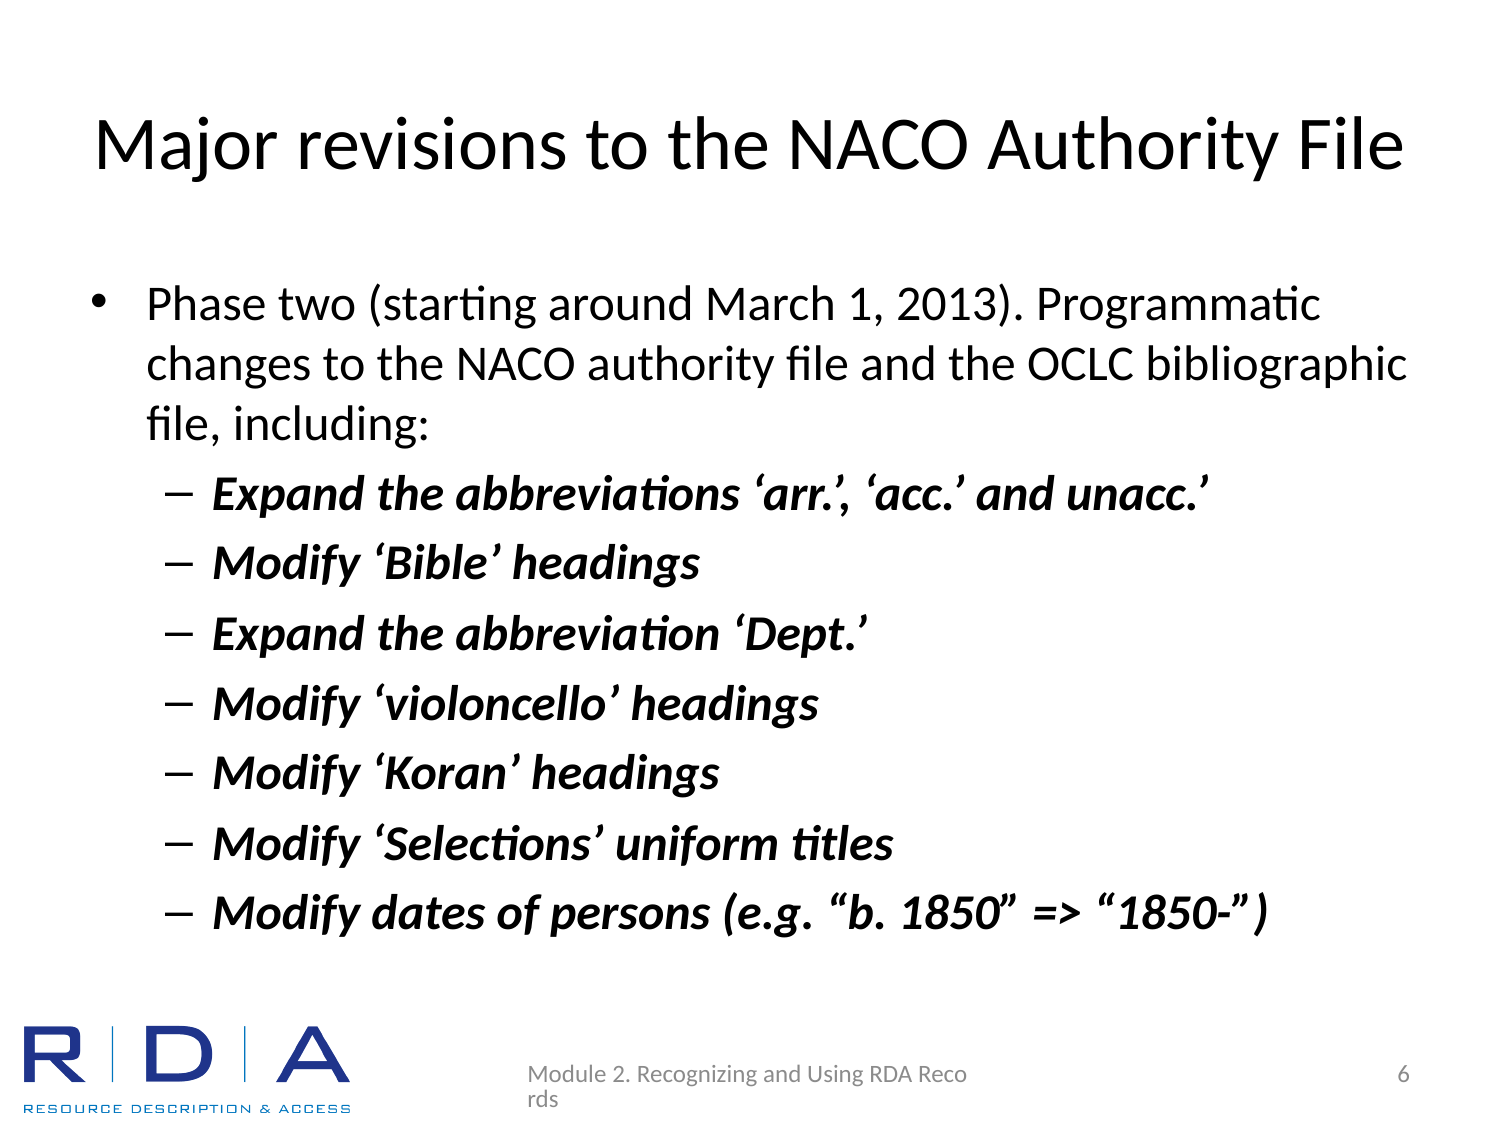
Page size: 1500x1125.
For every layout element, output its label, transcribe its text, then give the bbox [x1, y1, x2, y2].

footer Module 2. Recognizing and Using RDA Records [512, 1042, 988, 1103]
picture [24, 1022, 350, 1113]
slide_number 6 [1074, 1042, 1425, 1103]
title Major revisions to the NACO Authority File [75, 45, 1425, 233]
list Phase two (starting around March 1, 2013). Programmatic changes to the NACO authority file and the OCLC bibliographic file, including: Expand the abbreviations ‘arr.’, ‘acc.’ and unacc.’ Modify ‘Bible’ headings Expand the abbreviation ‘Dept.’ Modify ‘violoncello’ headings Modify ‘Koran’ headings Modify ‘Selections’ uniform titles Modify dates of persons (e.g. “b. 1850” => “1850-”) [75, 262, 1425, 1005]
